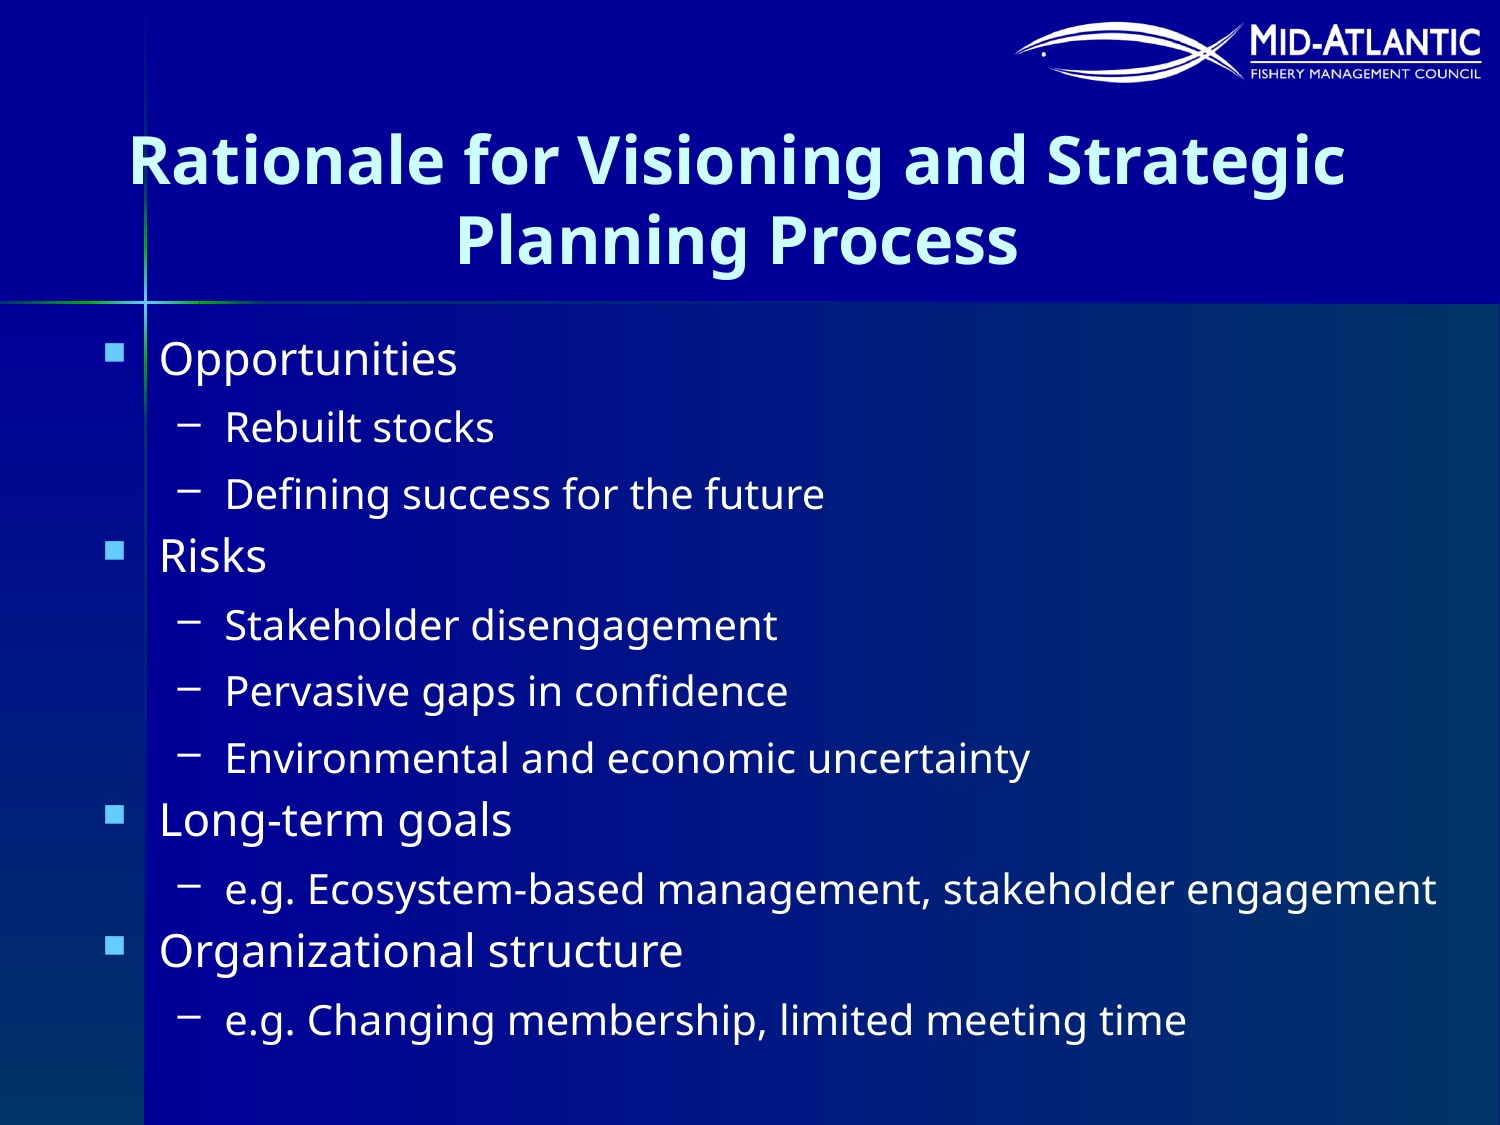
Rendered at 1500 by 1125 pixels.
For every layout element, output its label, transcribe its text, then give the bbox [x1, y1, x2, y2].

picture [1010, 12, 1485, 92]
title Rationale for Visioning and Strategic Planning Process [50, 137, 1425, 258]
list Opportunities Rebuilt stocks Defining success for the future Risks Stakeholder disengagement Pervasive gaps in confidence Environmental and economic uncertainty Long-term goals e.g. Ecosystem-based management, stakeholder engagement Organizational structure e.g. Changing membership, limited meeting time [87, 324, 1500, 1125]
